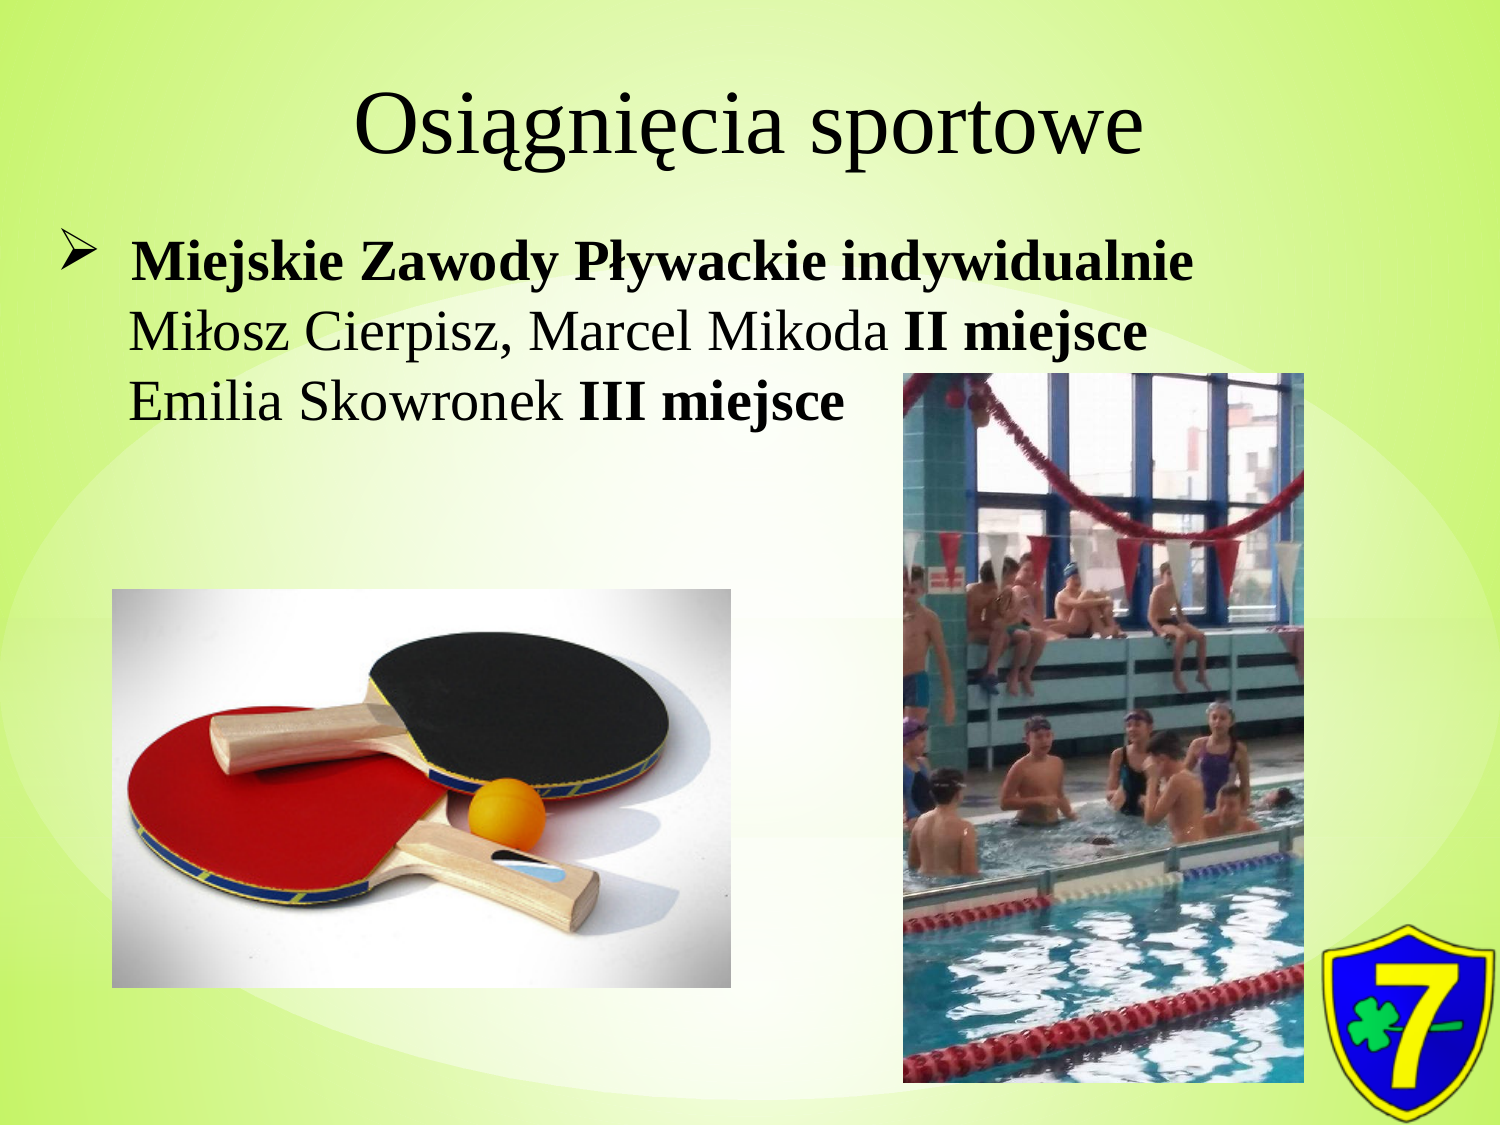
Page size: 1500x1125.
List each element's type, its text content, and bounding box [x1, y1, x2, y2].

picture [903, 373, 1304, 1083]
text_box Osiągnięcia sportowe Miejskie Zawody Pływackie indywidualnie Miłosz Cierpisz, Marcel Mikoda II miejsce Emilia Skowronek III miejsce [41, 54, 1459, 585]
picture [1320, 923, 1500, 1125]
picture [111, 589, 731, 989]
